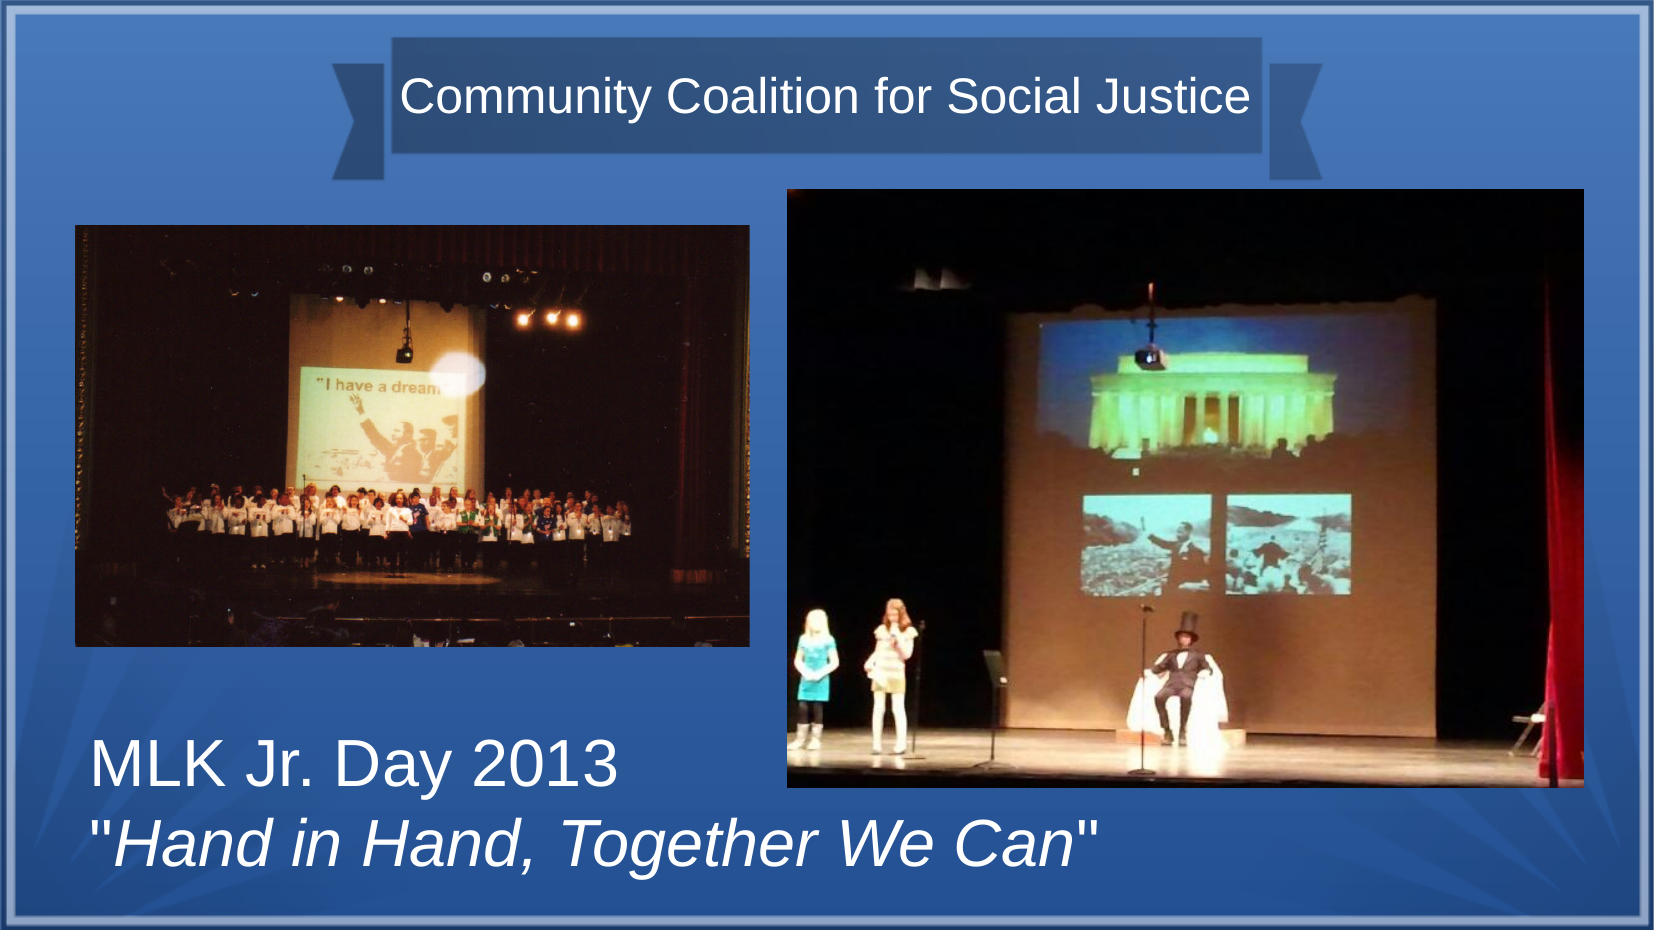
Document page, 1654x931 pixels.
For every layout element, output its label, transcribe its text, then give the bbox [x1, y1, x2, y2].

title Community Coalition for Social Justice [206, 21, 1445, 175]
text_box MLK Jr. Day 2013 ʺHand in Hand, Together We Canʺ [75, 712, 1121, 900]
picture [0, 0, 1654, 930]
